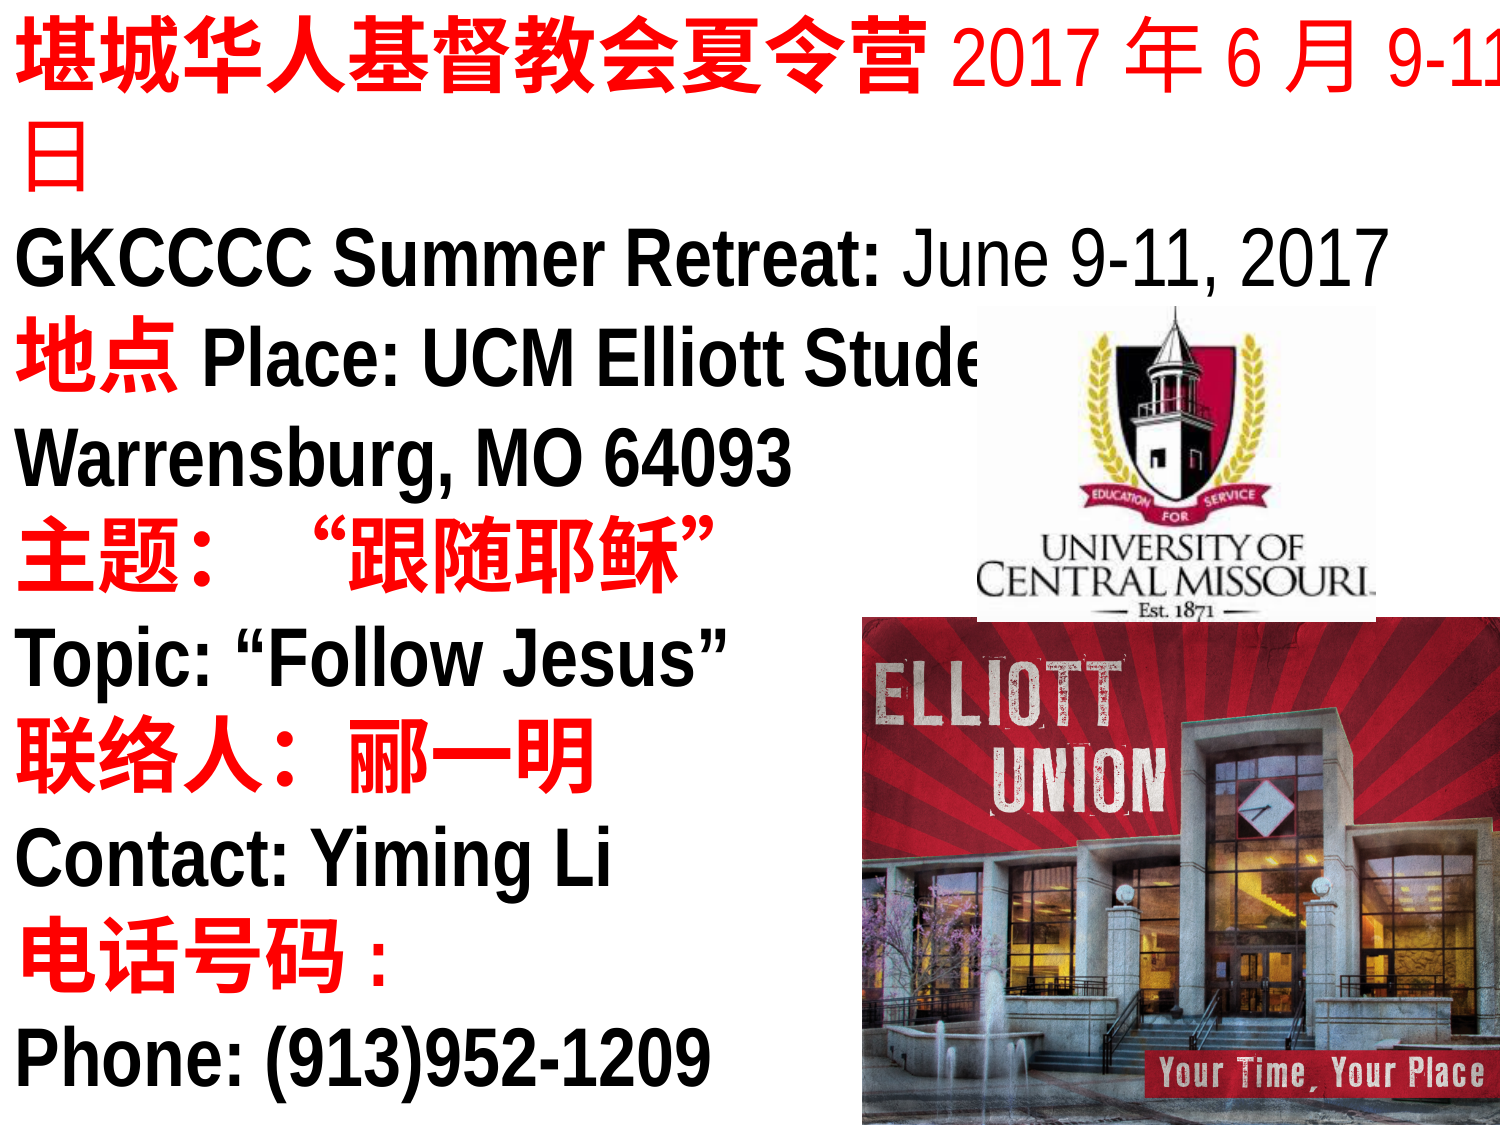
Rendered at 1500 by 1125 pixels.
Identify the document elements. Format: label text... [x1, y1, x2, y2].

picture [862, 305, 1500, 1125]
text_box 堪城华人基督教会夏令营2017年6月9-11日 GKCCCC Summer Retreat: June 9-11, 2017 地点Place: UCM Elliott Student Union Warrensburg, MO 64093 主题：“跟随耶稣” Topic: “Follow Jesus” 联络人：郦一明 Contact: Yiming Li 电话号码: Phone: (913)952-1209 Website:www.gkcccc.org [0, 0, 1500, 1125]
